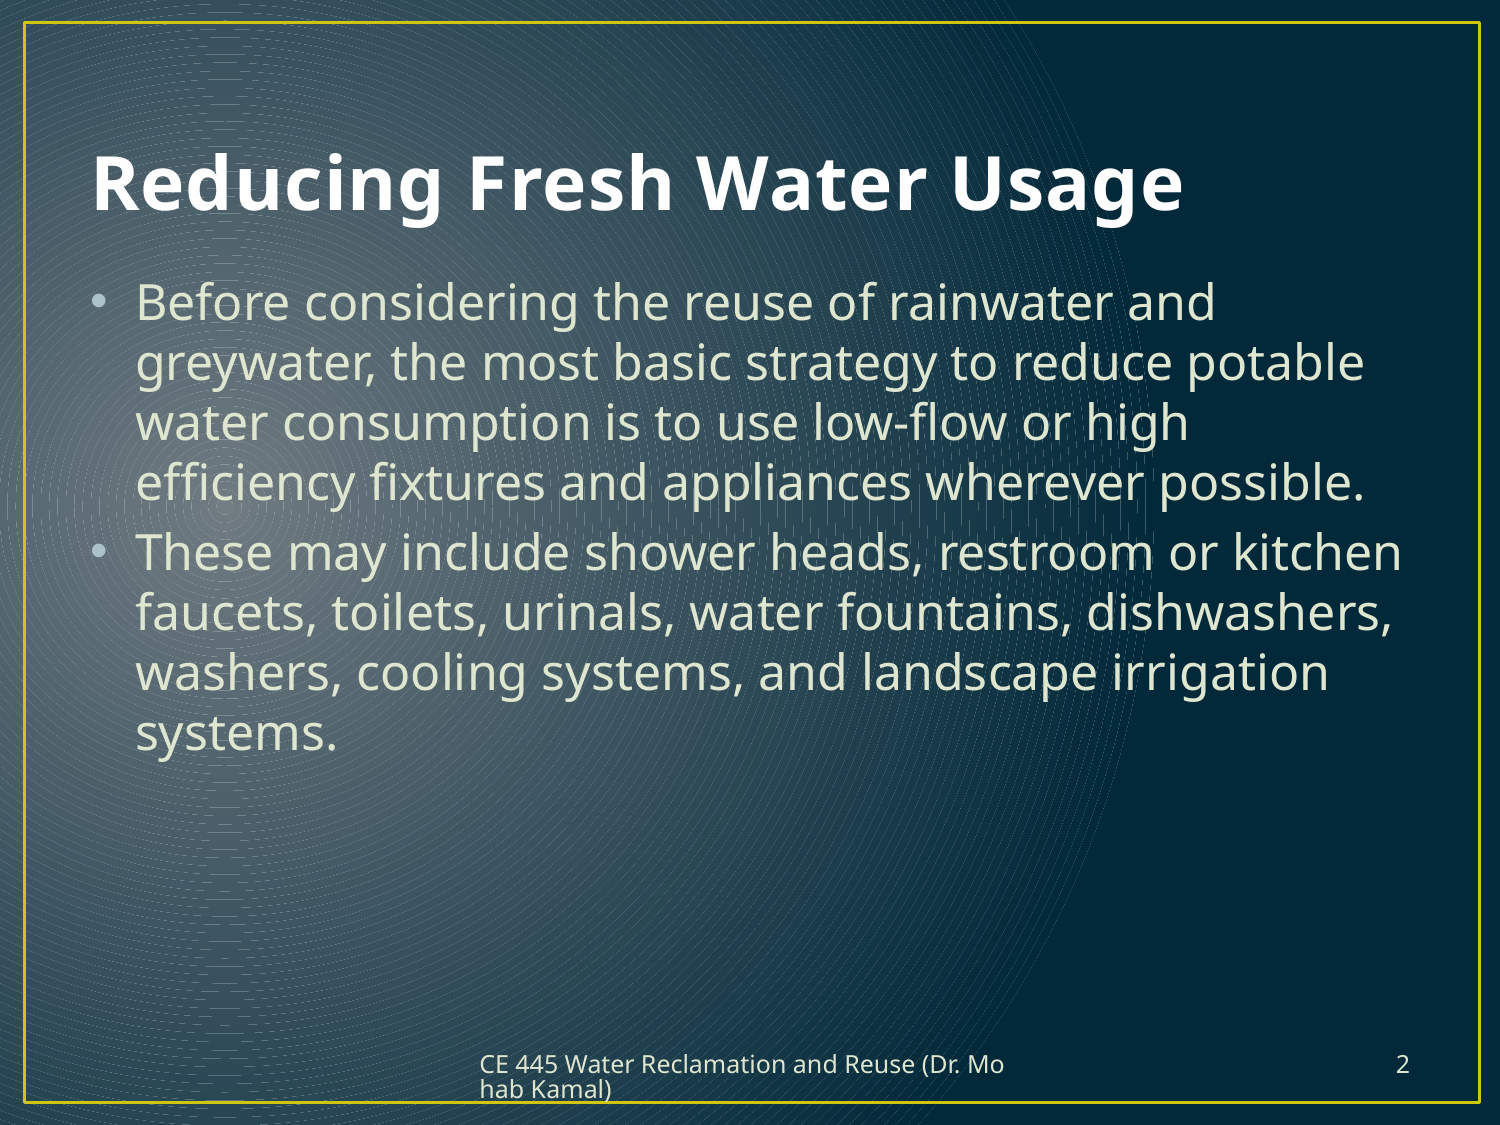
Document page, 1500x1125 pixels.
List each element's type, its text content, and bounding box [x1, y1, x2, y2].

slide_number 2 [1074, 1035, 1425, 1096]
footer CE 445 Water Reclamation and Reuse (Dr. Mohab Kamal) [464, 1035, 1036, 1096]
title Reducing Fresh Water Usage [75, 45, 1425, 233]
list Before considering the reuse of rainwater and greywater, the most basic strategy to reduce potable water consumption is to use low-flow or high efficiency fixtures and appliances wherever possible. These may include shower heads, restroom or kitchen faucets, toilets, urinals, water fountains, dishwashers, washers, cooling systems, and landscape irrigation systems. [75, 262, 1425, 1005]
